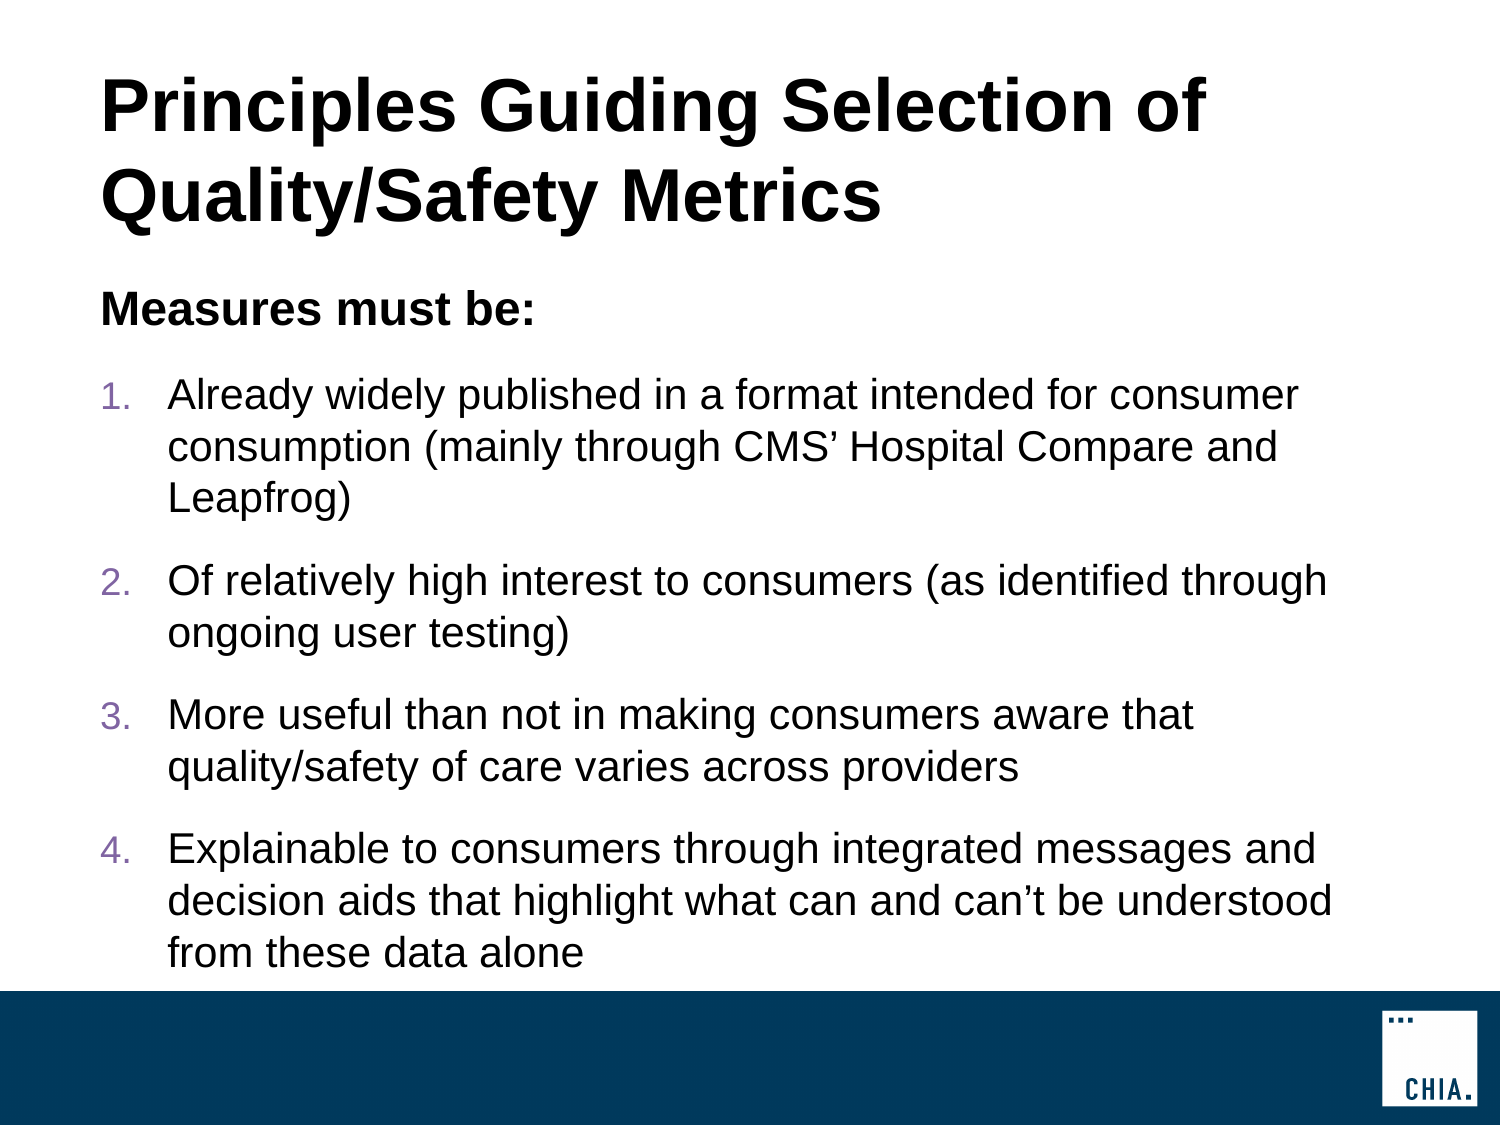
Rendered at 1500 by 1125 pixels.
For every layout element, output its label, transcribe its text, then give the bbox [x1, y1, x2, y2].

title Principles Guiding Selection of Quality/Safety Metrics [85, 75, 1375, 218]
list Measures must be: Already widely published in a format intended for consumer consumption (mainly through CMS’ Hospital Compare and Leapfrog) Of relatively high interest to consumers (as identified through ongoing user testing) More useful than not in making consumers aware that quality/safety of care varies across providers Explainable to consumers through integrated messages and decision aids that highlight what can and can’t be understood from these data alone [85, 270, 1404, 989]
picture [0, 991, 1500, 1125]
